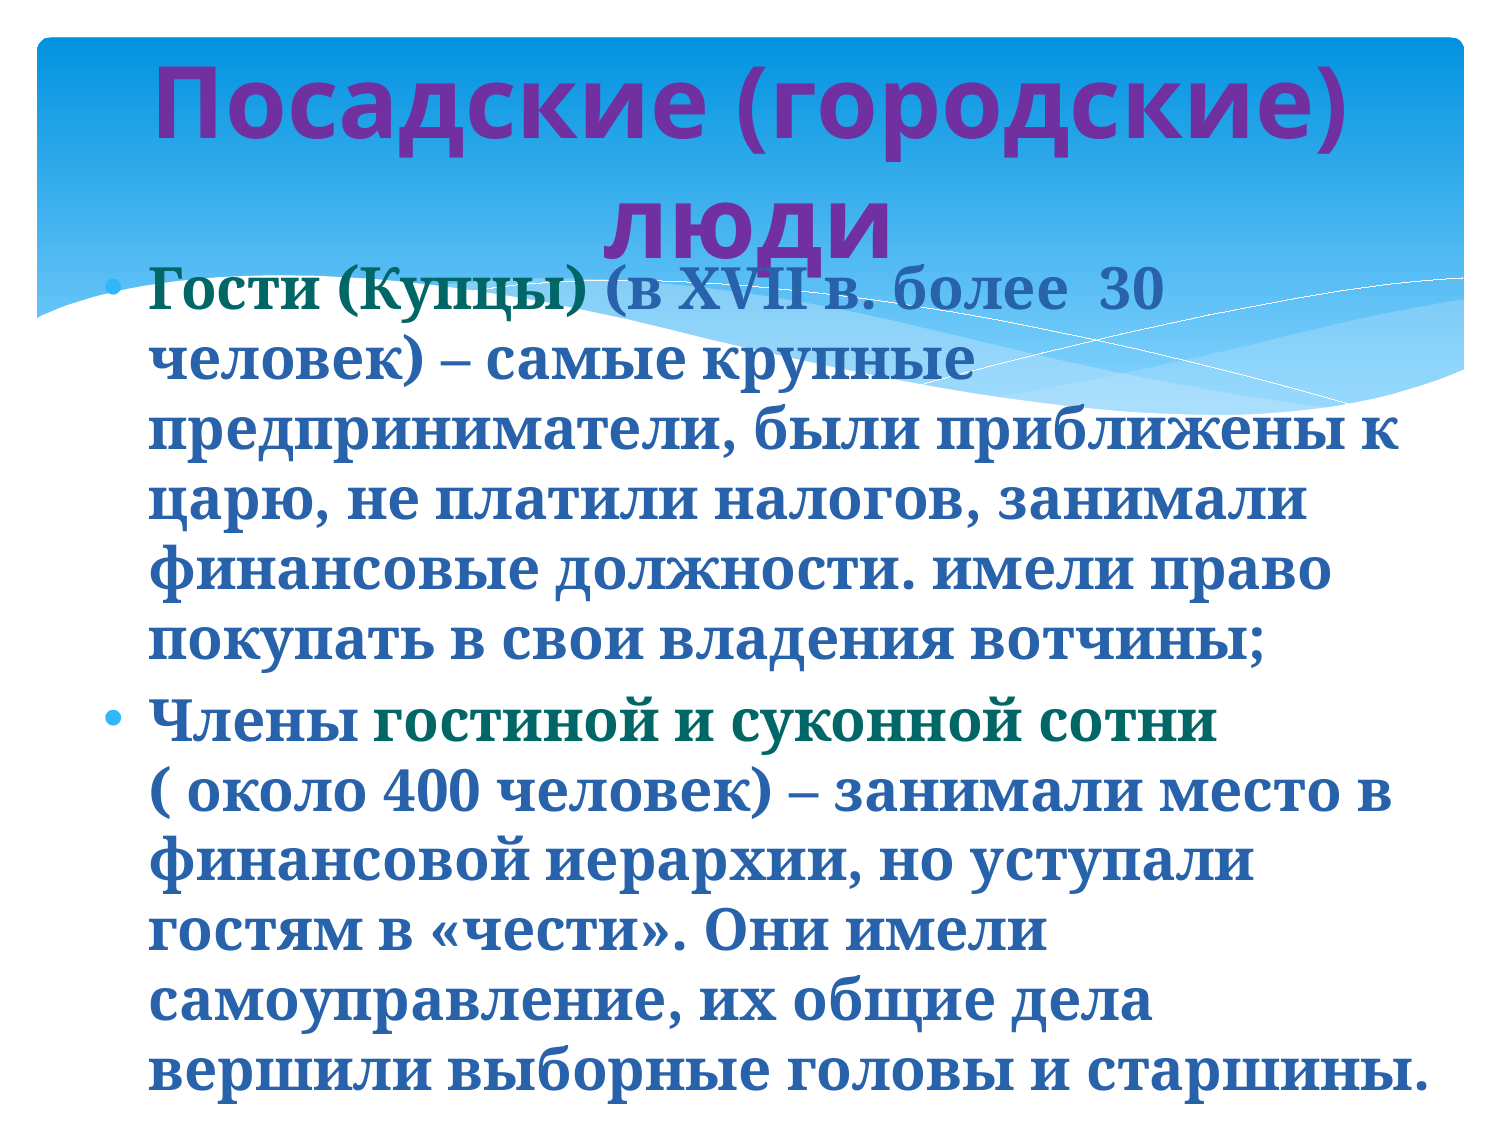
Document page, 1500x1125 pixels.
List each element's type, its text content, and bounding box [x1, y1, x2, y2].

list Гости (Купцы) (в XVII в. более 30 человек) – самые крупные предприниматели, были приближены к царю, не платили налогов, занимали финансовые должности. имели право покупать в свои владения вотчины; Члены гостиной и суконной сотни ( около 400 человек) – занимали место в финансовой иерархии, но уступали гостям в «чести». Они имели самоуправление, их общие дела вершили выборные головы и старшины. [88, 243, 1459, 1071]
title Посадские (городские) люди [75, 55, 1425, 261]
